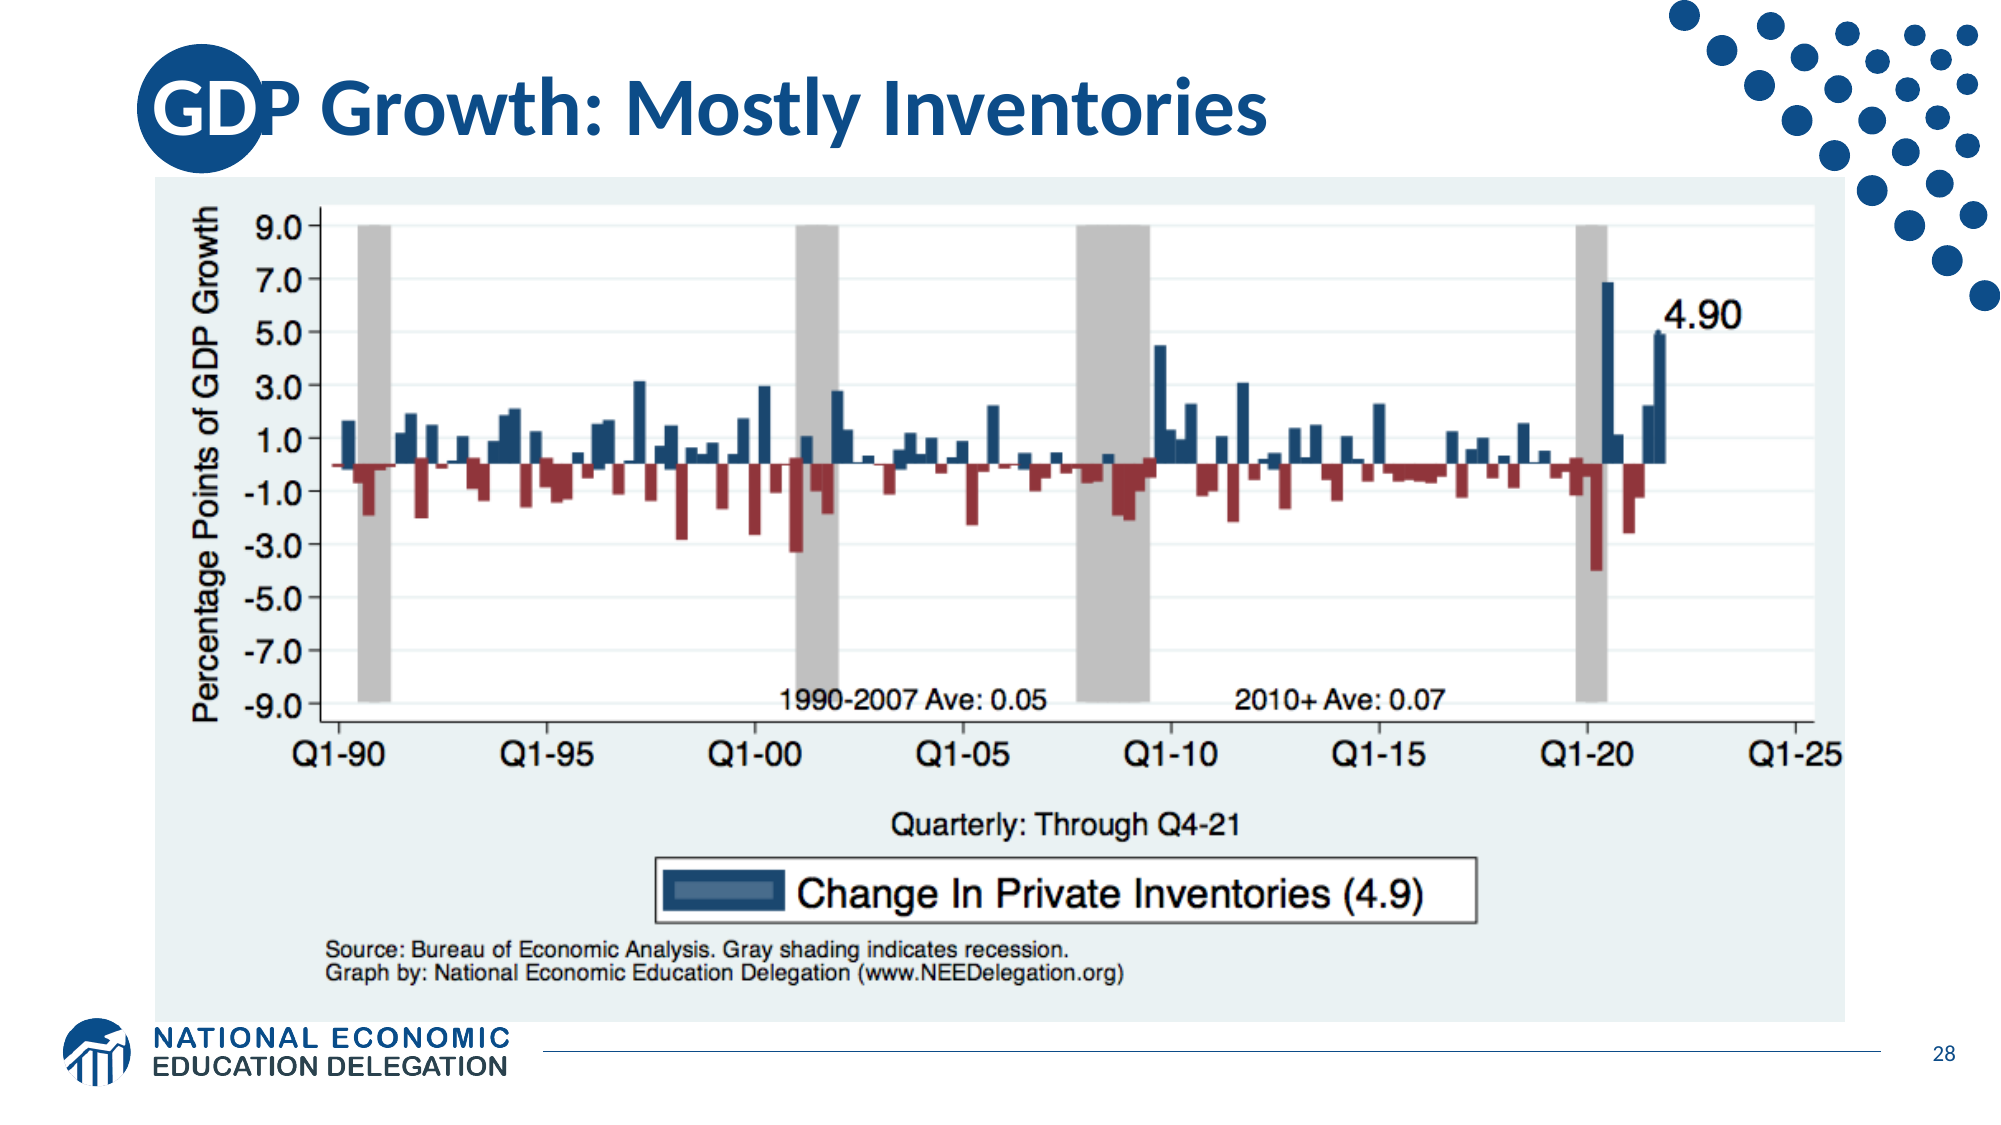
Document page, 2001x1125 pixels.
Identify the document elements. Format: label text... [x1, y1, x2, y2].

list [155, 177, 1845, 1022]
slide_number 28 [1521, 1022, 1972, 1082]
title GDP Growth: Mostly Inventories [137, 0, 1863, 218]
picture [55, 1013, 520, 1091]
